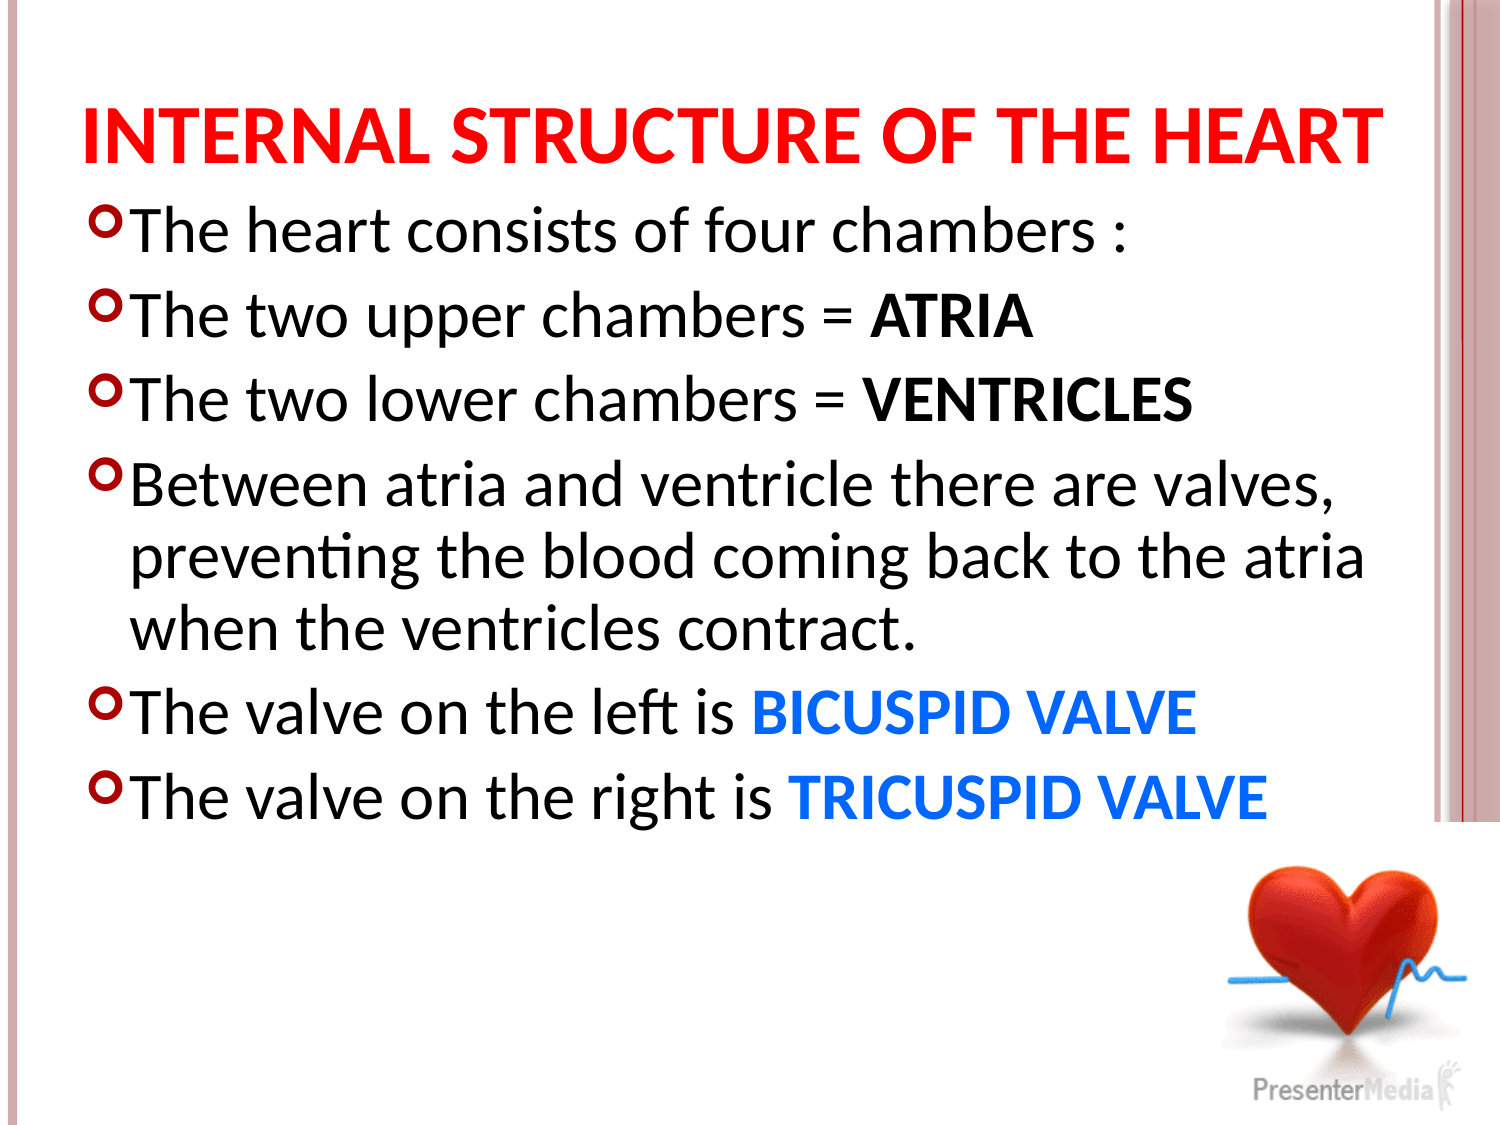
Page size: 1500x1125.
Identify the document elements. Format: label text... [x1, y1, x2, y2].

title Internal Structure Of The Heart [58, 46, 1409, 188]
picture [1196, 821, 1500, 1125]
list The heart consists of four chambers : The two upper chambers = ATRIA The two lower chambers = VENTRICLES Between atria and ventricle there are valves, preventing the blood coming back to the atria when the ventricles contract. The valve on the left is BICUSPID VALVE The valve on the right is TRICUSPID VALVE [70, 187, 1395, 1067]
